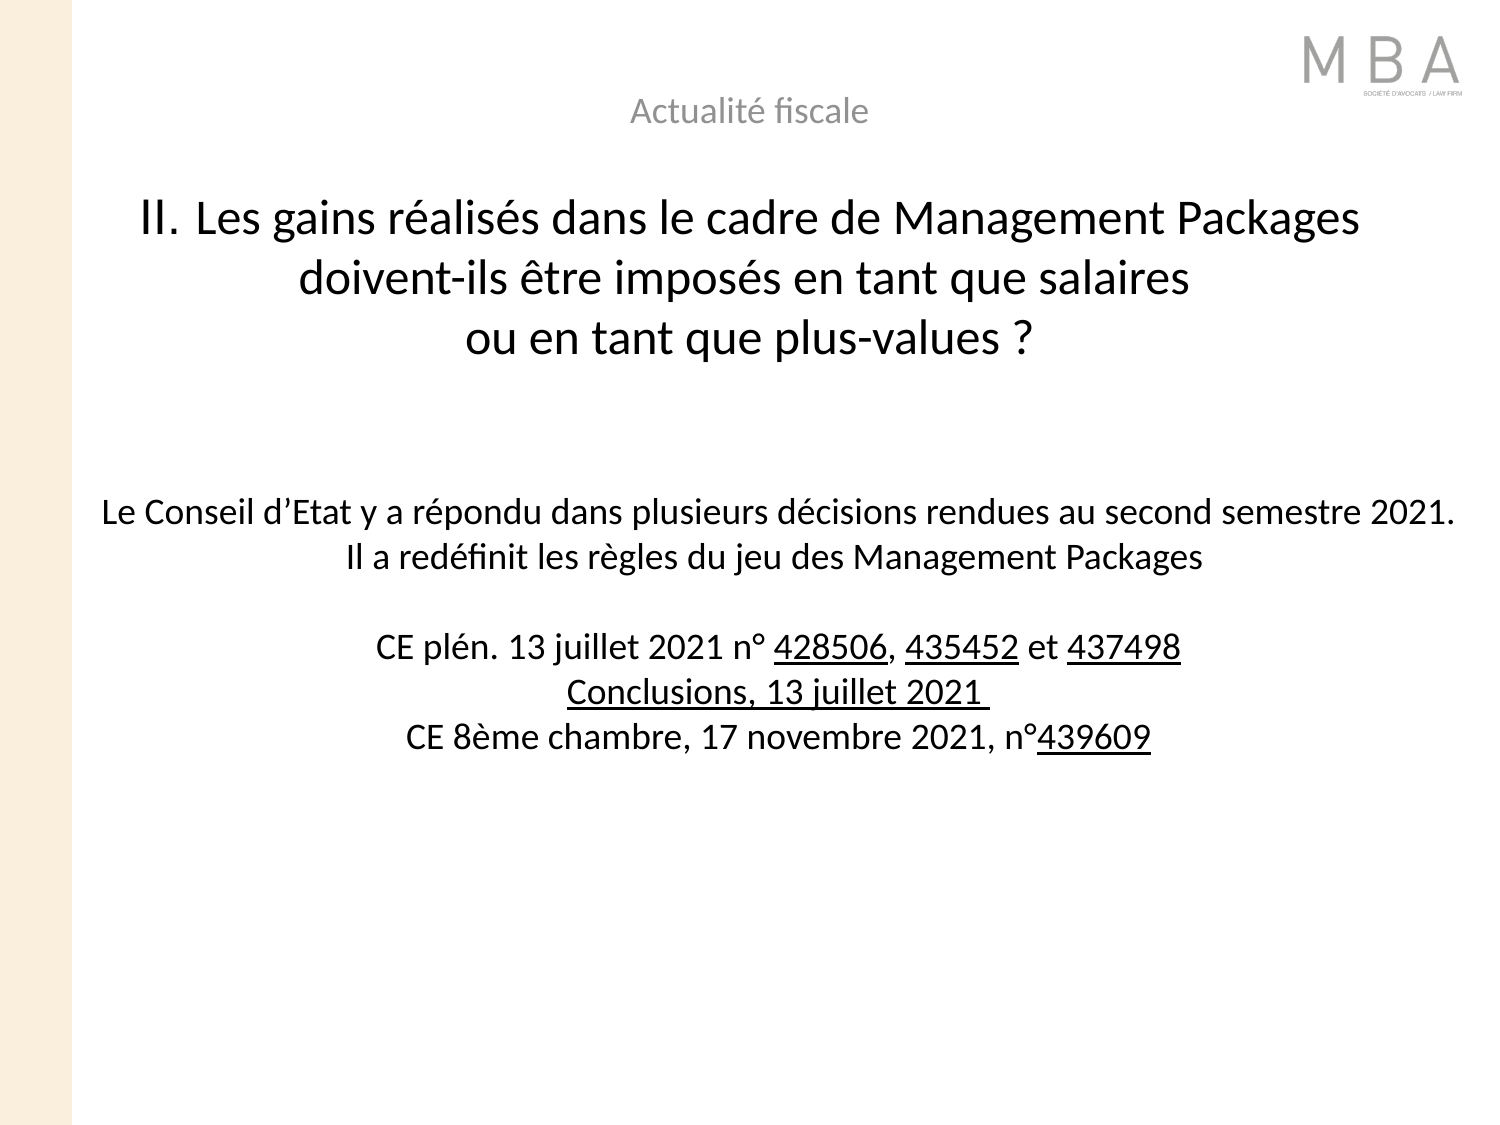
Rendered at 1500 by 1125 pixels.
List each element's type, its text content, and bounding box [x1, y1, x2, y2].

title Actualité fiscale [76, 45, 1425, 173]
text_box II. Les gains réalisés dans le cadre de Management Packages doivent-ils être imposés en tant que salaires ou en tant que plus-values ? [123, 150, 1376, 479]
picture [0, 0, 73, 1125]
picture [1304, 36, 1463, 96]
text_box Le Conseil d’Etat y a répondu dans plusieurs décisions rendues au second semestre 2021. Il a redéfinit les règles du jeu des Management Packages CE plén. 13 juillet 2021 n° 428506, 435452 et 437498 Conclusions, 13 juillet 2021 CE 8ème chambre, 17 novembre 2021, n°439609 [76, 479, 1483, 810]
